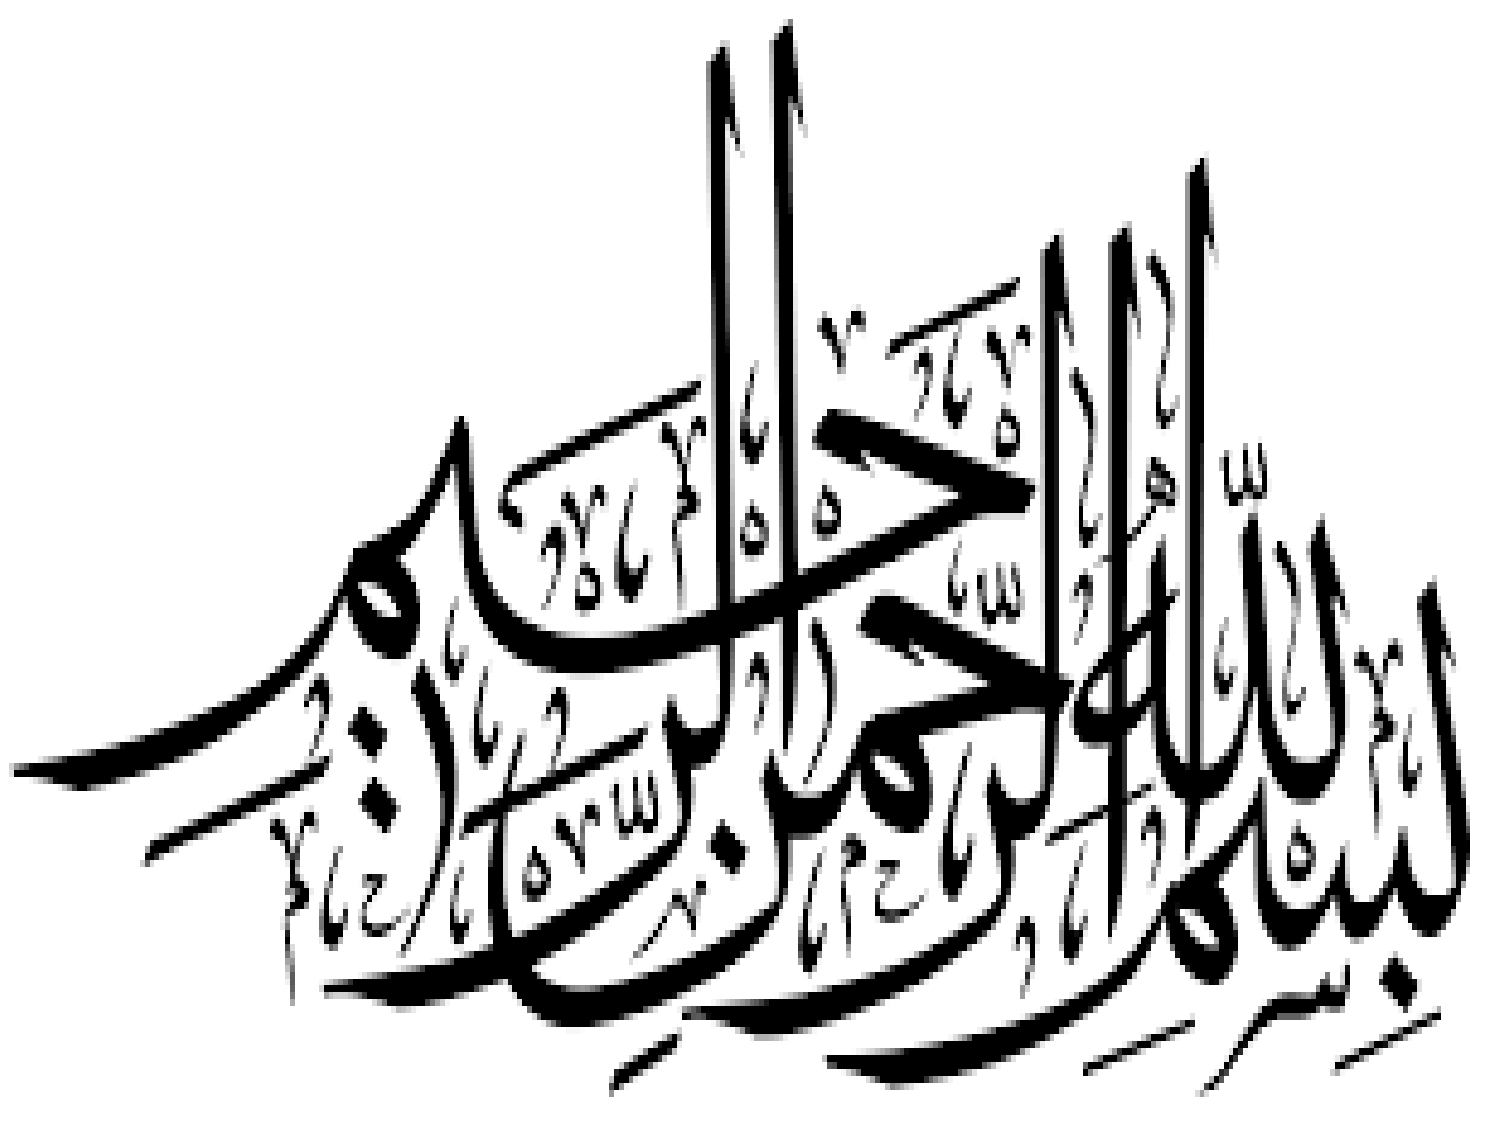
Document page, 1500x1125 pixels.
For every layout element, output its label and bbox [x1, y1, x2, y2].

list [0, 0, 1500, 1125]
